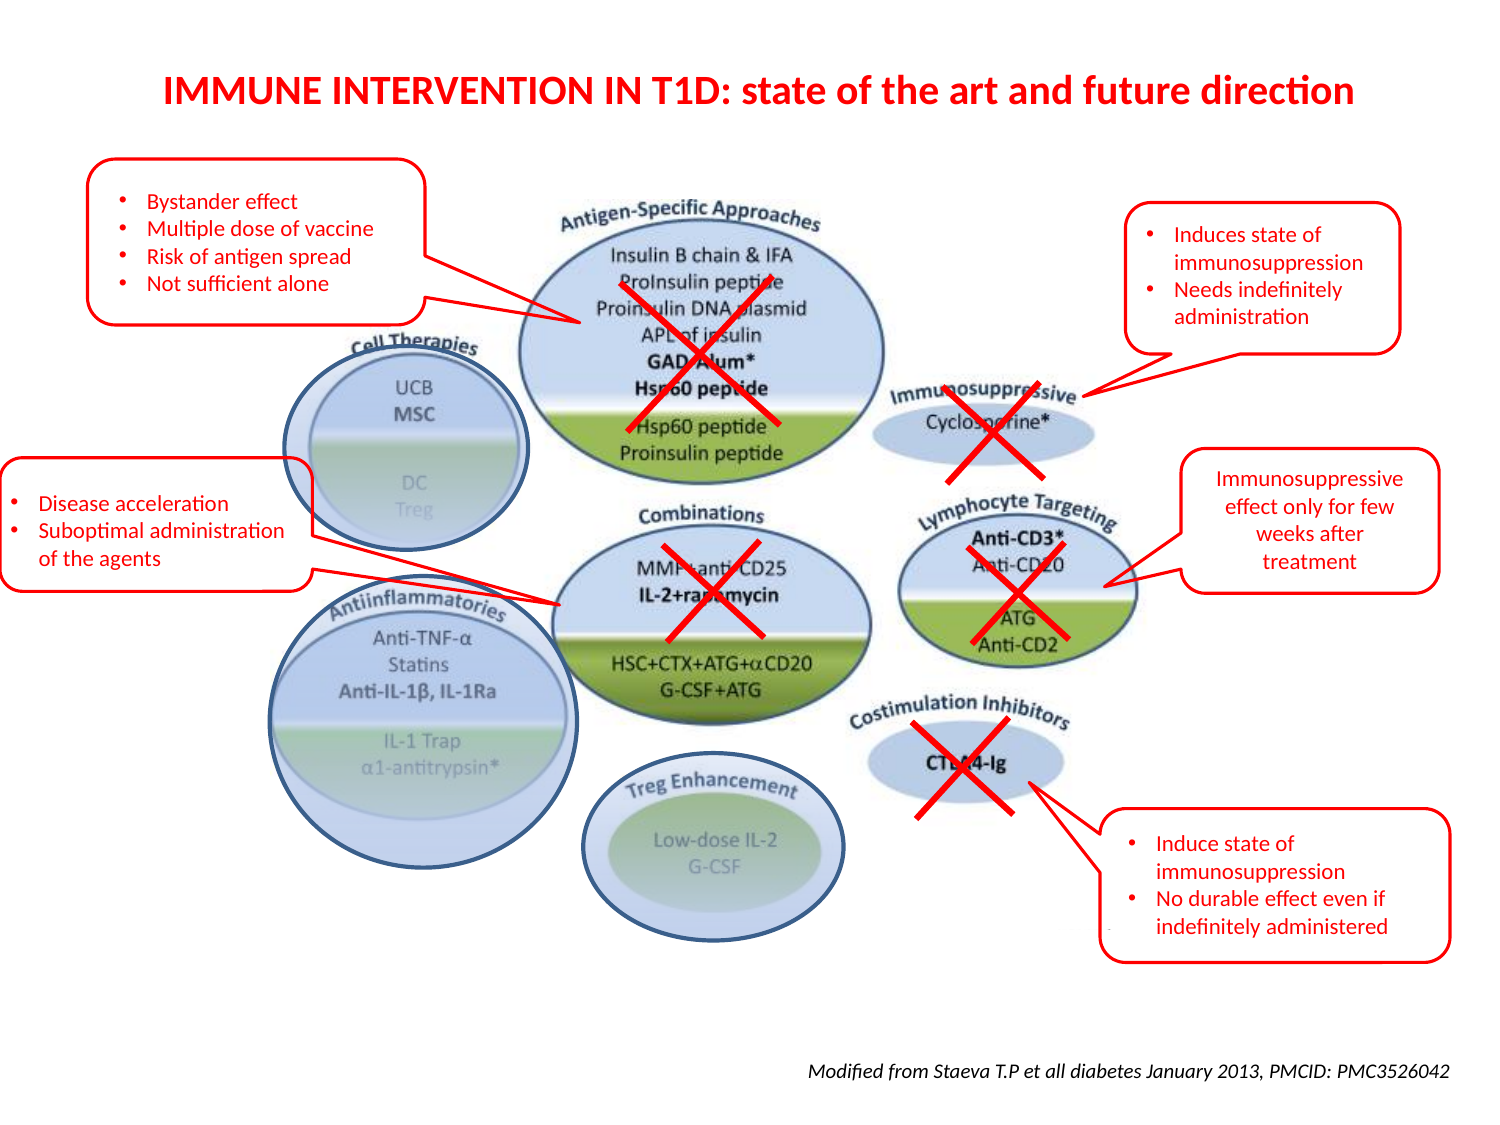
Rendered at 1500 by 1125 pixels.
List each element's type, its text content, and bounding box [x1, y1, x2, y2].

text_box IMMUNE INTERVENTION IN T1D: state of the art and future direction [148, 55, 1381, 120]
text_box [939, 379, 1047, 487]
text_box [1099, 808, 1451, 963]
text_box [660, 537, 767, 645]
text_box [616, 272, 784, 436]
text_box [0, 457, 318, 592]
text_box Modified from Staeva T.P et all diabetes January 2013, PMCID: PMC3526042 [793, 1050, 1470, 1090]
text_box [964, 539, 1072, 647]
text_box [909, 714, 1016, 822]
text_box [1180, 448, 1440, 594]
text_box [1125, 202, 1477, 355]
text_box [87, 158, 426, 326]
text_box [269, 199, 1209, 941]
